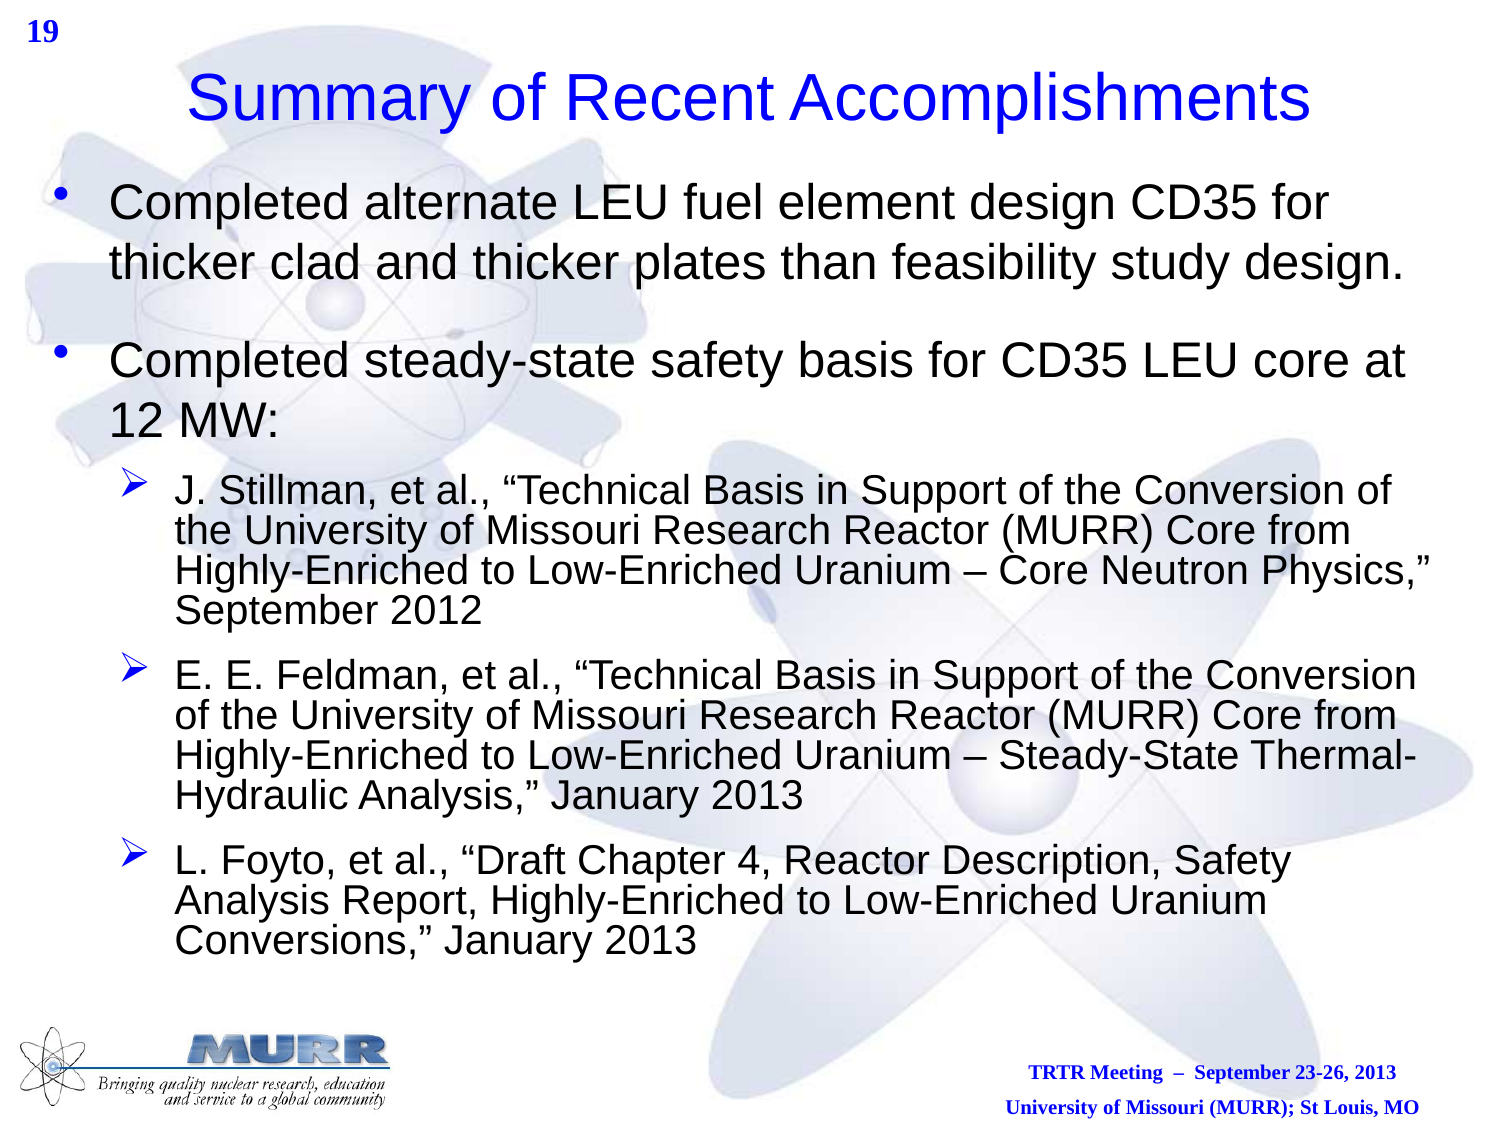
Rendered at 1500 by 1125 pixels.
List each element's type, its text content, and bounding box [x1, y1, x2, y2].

text_box TRTR Meeting – September 23-26, 2013 University of Missouri (MURR); St Louis, MO [924, 1050, 1500, 1125]
title Summary of Recent Accomplishments [0, 0, 1500, 188]
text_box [0, 1021, 400, 1125]
text_box [24, 188, 1475, 1100]
list Completed alternate LEU fuel element design CD35 for thicker clad and thicker plates than feasibility study design. Completed steady-state safety basis for CD35 LEU core at 12 MW: J. Stillman, et al., “Technical Basis in Support of the Conversion of the University of Missouri Research Reactor (MURR) Core from Highly-Enriched to Low-Enriched Uranium – Core Neutron Physics,” September 2012 E. E. Feldman, et al., “Technical Basis in Support of the Conversion of the University of Missouri Research Reactor (MURR) Core from Highly-Enriched to Low-Enriched Uranium – Steady-State Thermal-Hydraulic Analysis,” January 2013 L. Foyto, et al., “Draft Chapter 4, Reactor Description, Safety Analysis Report, Highly-Enriched to Low-Enriched Uranium Conversions,” January 2013 [37, 162, 1463, 963]
text_box 19 [0, 1, 86, 57]
